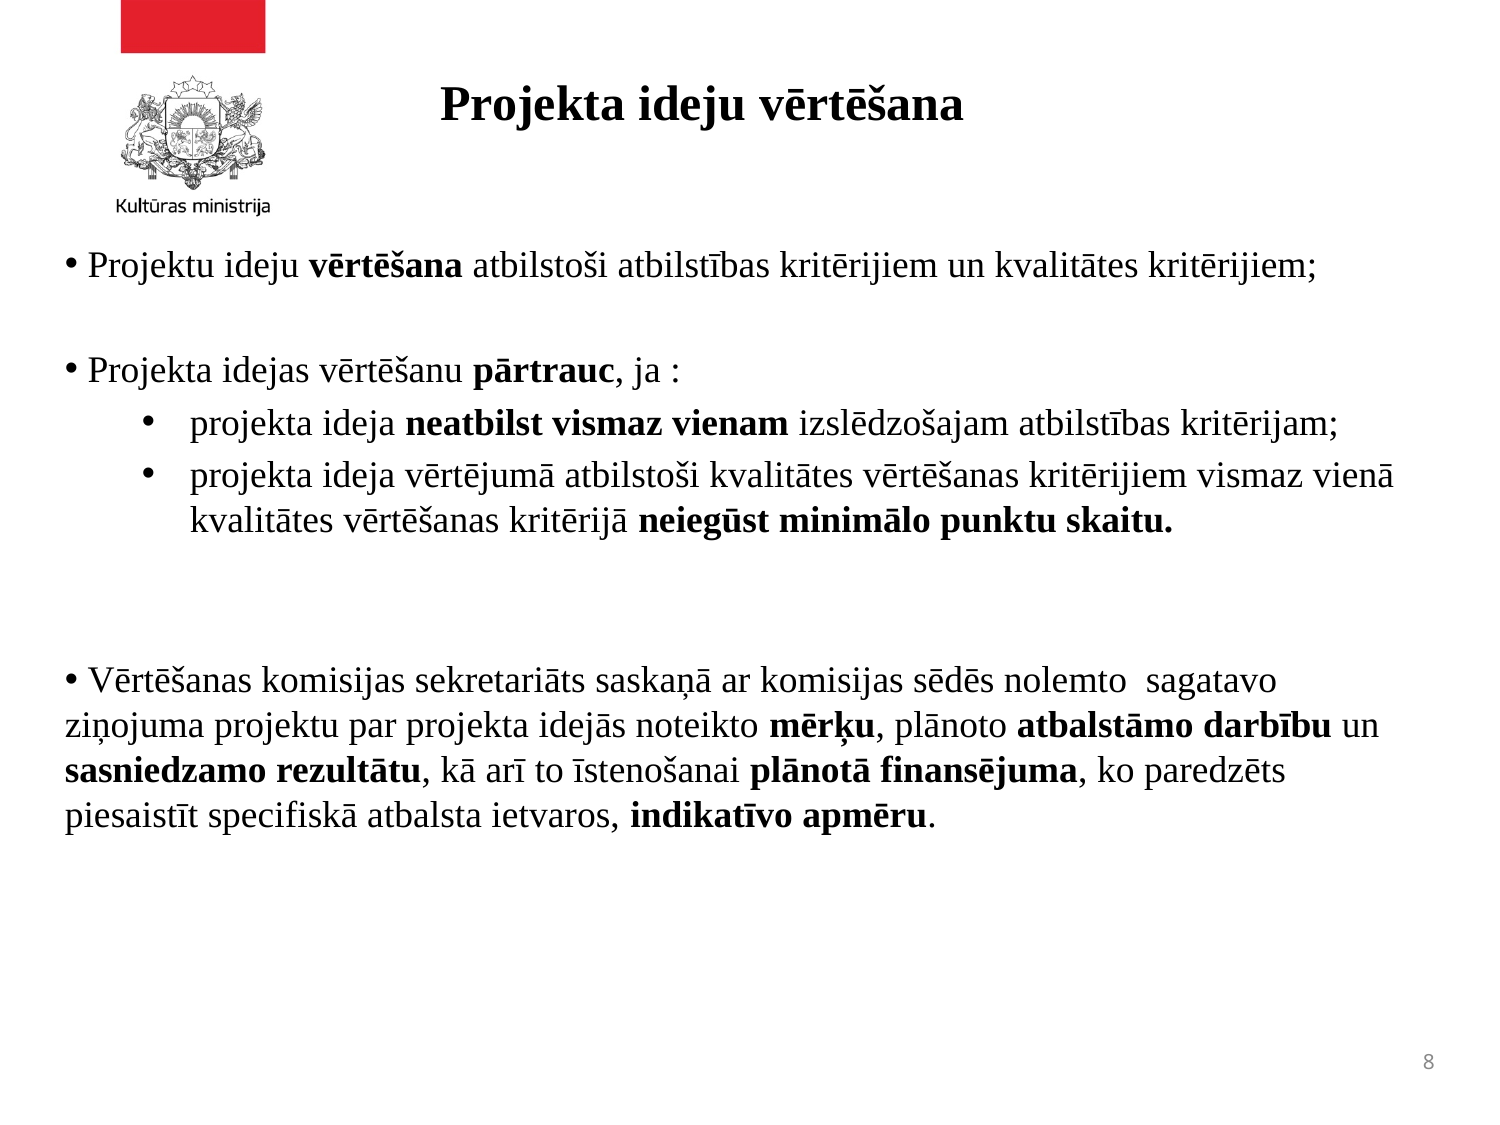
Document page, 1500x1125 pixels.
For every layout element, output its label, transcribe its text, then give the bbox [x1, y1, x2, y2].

picture [48, 0, 338, 321]
list Projektu ideju vērtēšana atbilstoši atbilstības kritērijiem un kvalitātes kritērijiem; Projekta idejas vērtēšanu pārtrauc, ja : projekta ideja neatbilst vismaz vienam izslēdzošajam atbilstības kritērijam; projekta ideja vērtējumā atbilstoši kvalitātes vērtēšanas kritērijiem vismaz vienā kvalitātes vērtēšanas kritērijā neiegūst minimālo punktu skaitu. Vērtēšanas komisijas sekretariāts saskaņā ar komisijas sēdēs nolemto sagatavo ziņojuma projektu par projekta idejās noteikto mērķu, plānoto atbalstāmo darbību un sasniedzamo rezultātu, kā arī to īstenošanai plānotā finansējuma, ko paredzēts piesaistīt specifiskā atbalsta ietvaros, indikatīvo apmēru. [49, 232, 1426, 1088]
title Projekta ideju vērtēšana [424, 62, 1426, 232]
slide_number 8 [1400, 1037, 1450, 1088]
